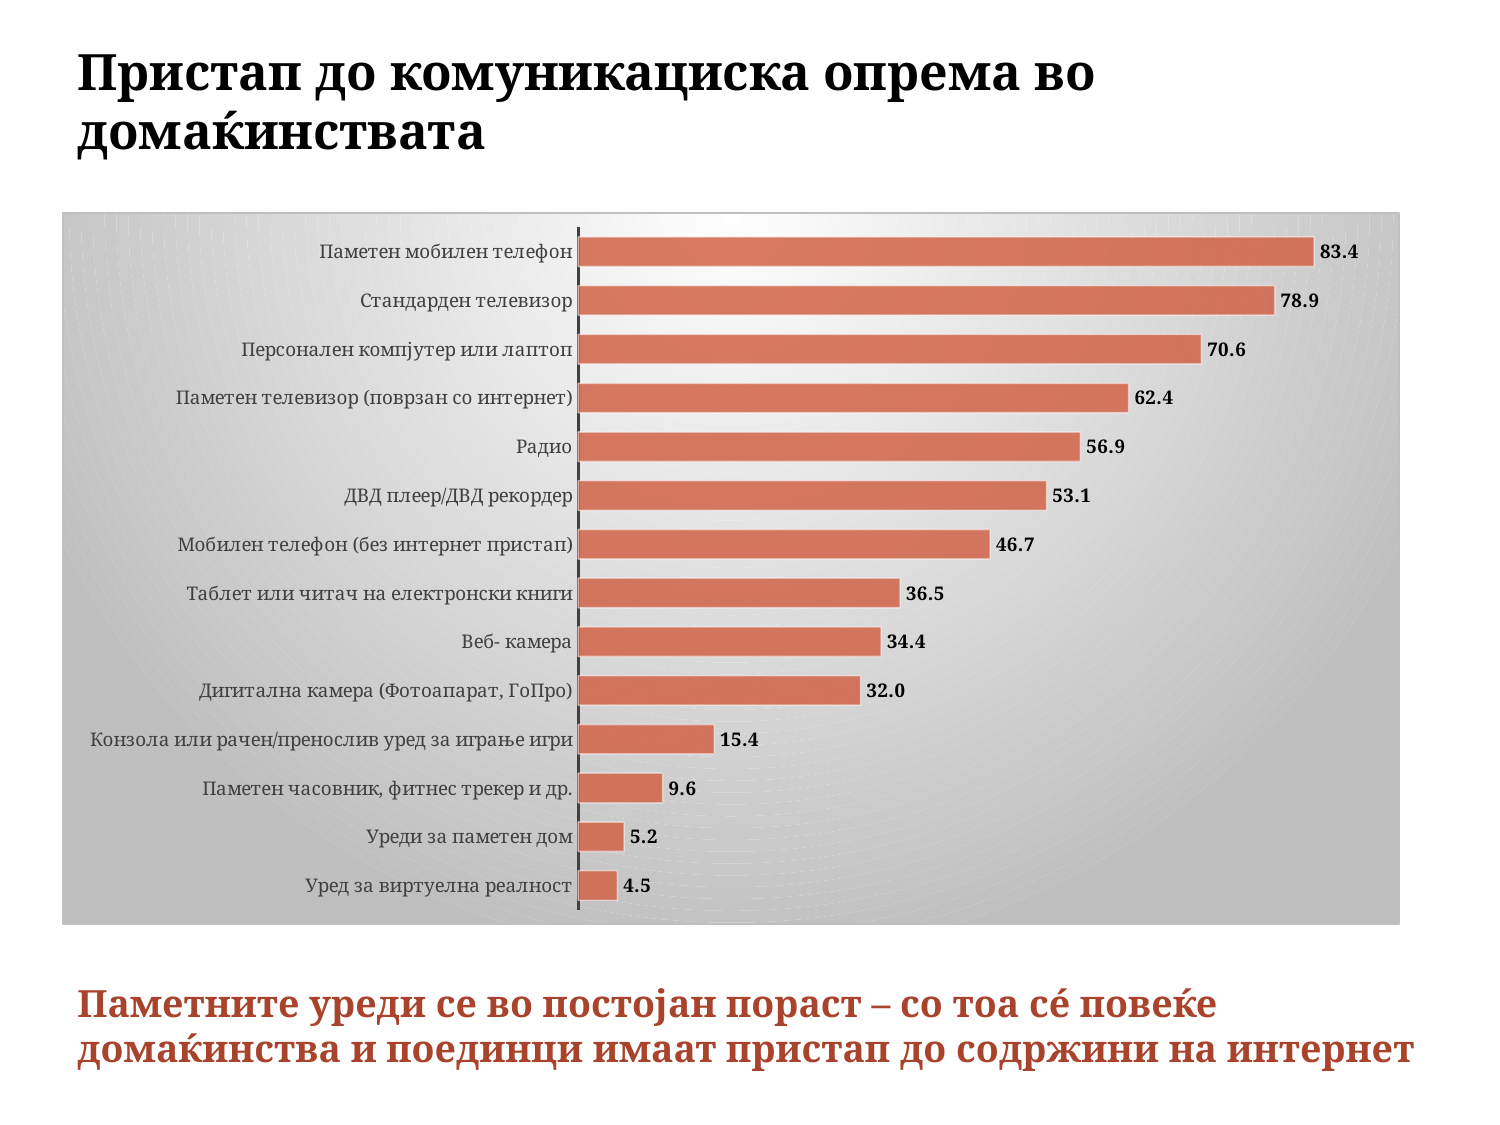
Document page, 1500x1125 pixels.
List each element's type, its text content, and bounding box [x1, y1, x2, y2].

chart [62, 212, 1401, 926]
text_box Пристап до комуникациска опрема во домаќинствата [61, 24, 1476, 176]
text_box Паметните уреди се во постојан пораст – со тоа сé повеќе домаќинства и поединци имаат пристап до содржини на интернет [62, 949, 1451, 1101]
